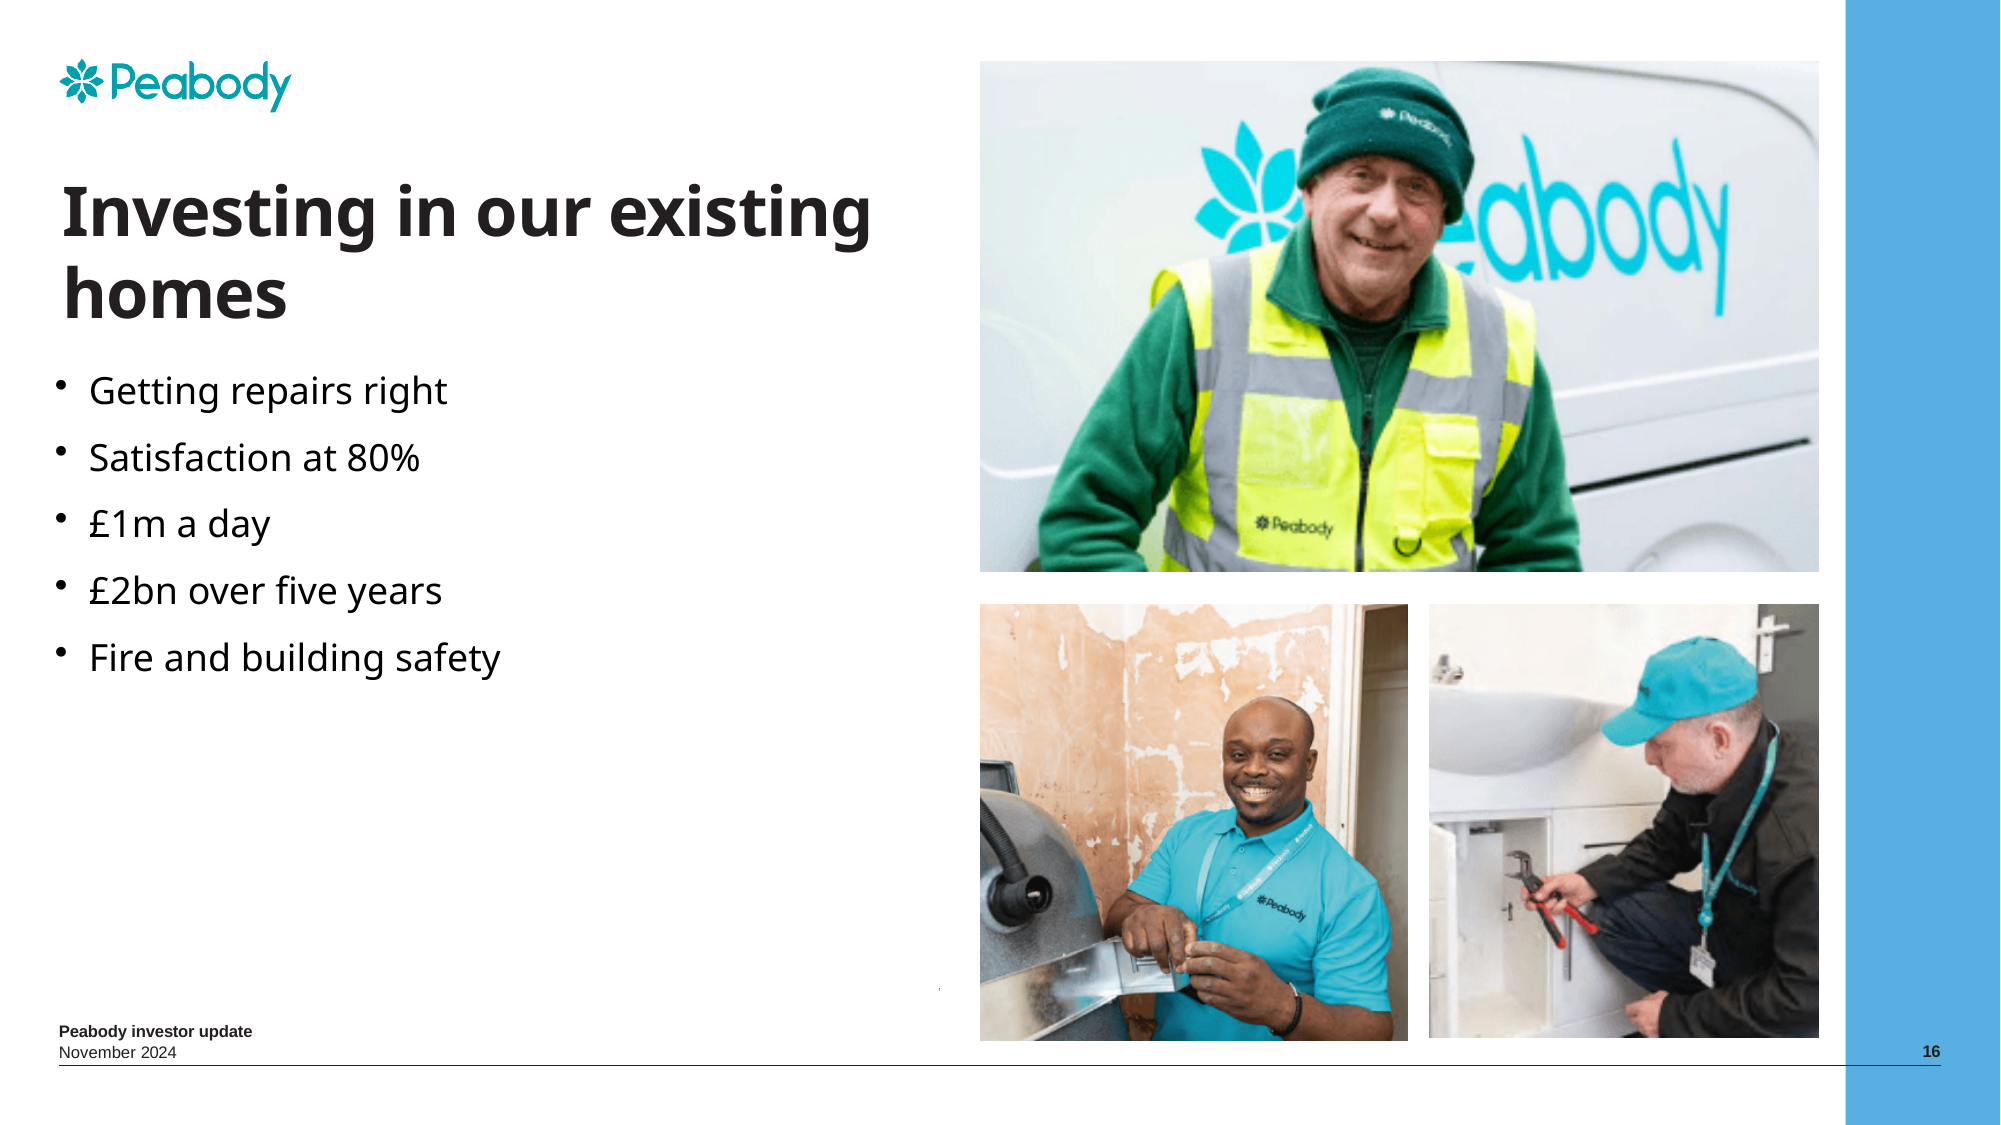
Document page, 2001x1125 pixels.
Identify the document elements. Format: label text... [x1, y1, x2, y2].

text_box Getting repairs right Satisfaction at 80% £1m a day £2bn over five years Fire and building safety [52, 363, 906, 679]
slide_number 16 [1916, 1040, 1950, 1125]
picture [59, 58, 104, 104]
footer Peabody investor update November 2024 [56, 1020, 256, 1125]
picture [1429, 603, 1819, 1038]
picture [980, 603, 1408, 1041]
title Investing in our existing homes [56, 165, 975, 356]
picture [980, 60, 1819, 573]
